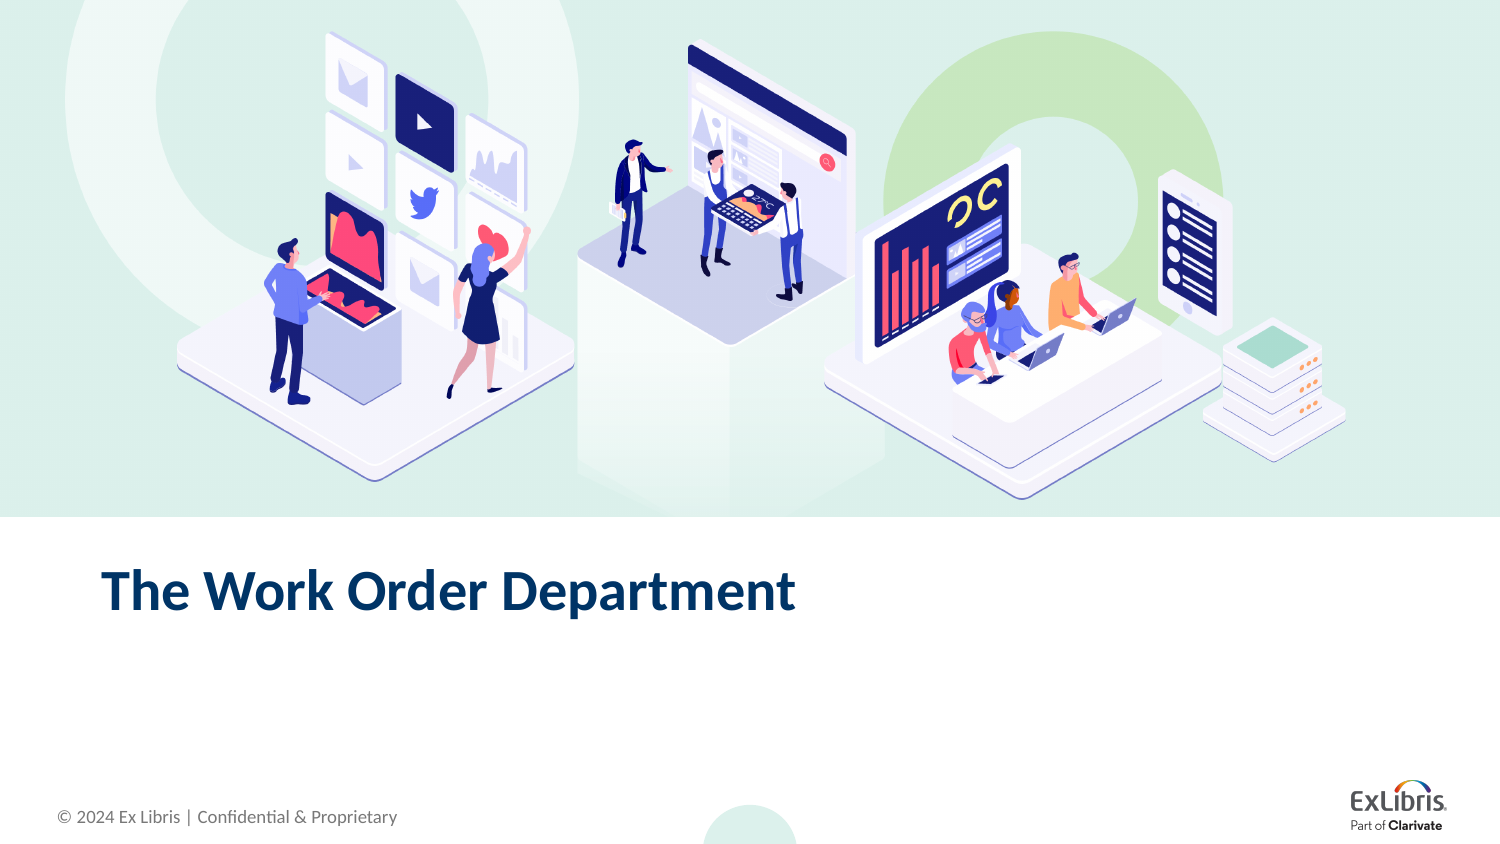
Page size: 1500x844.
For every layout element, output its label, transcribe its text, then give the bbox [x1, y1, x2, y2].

picture [0, 0, 1500, 517]
title The Work Order Department [86, 544, 1152, 749]
picture [1351, 780, 1447, 830]
